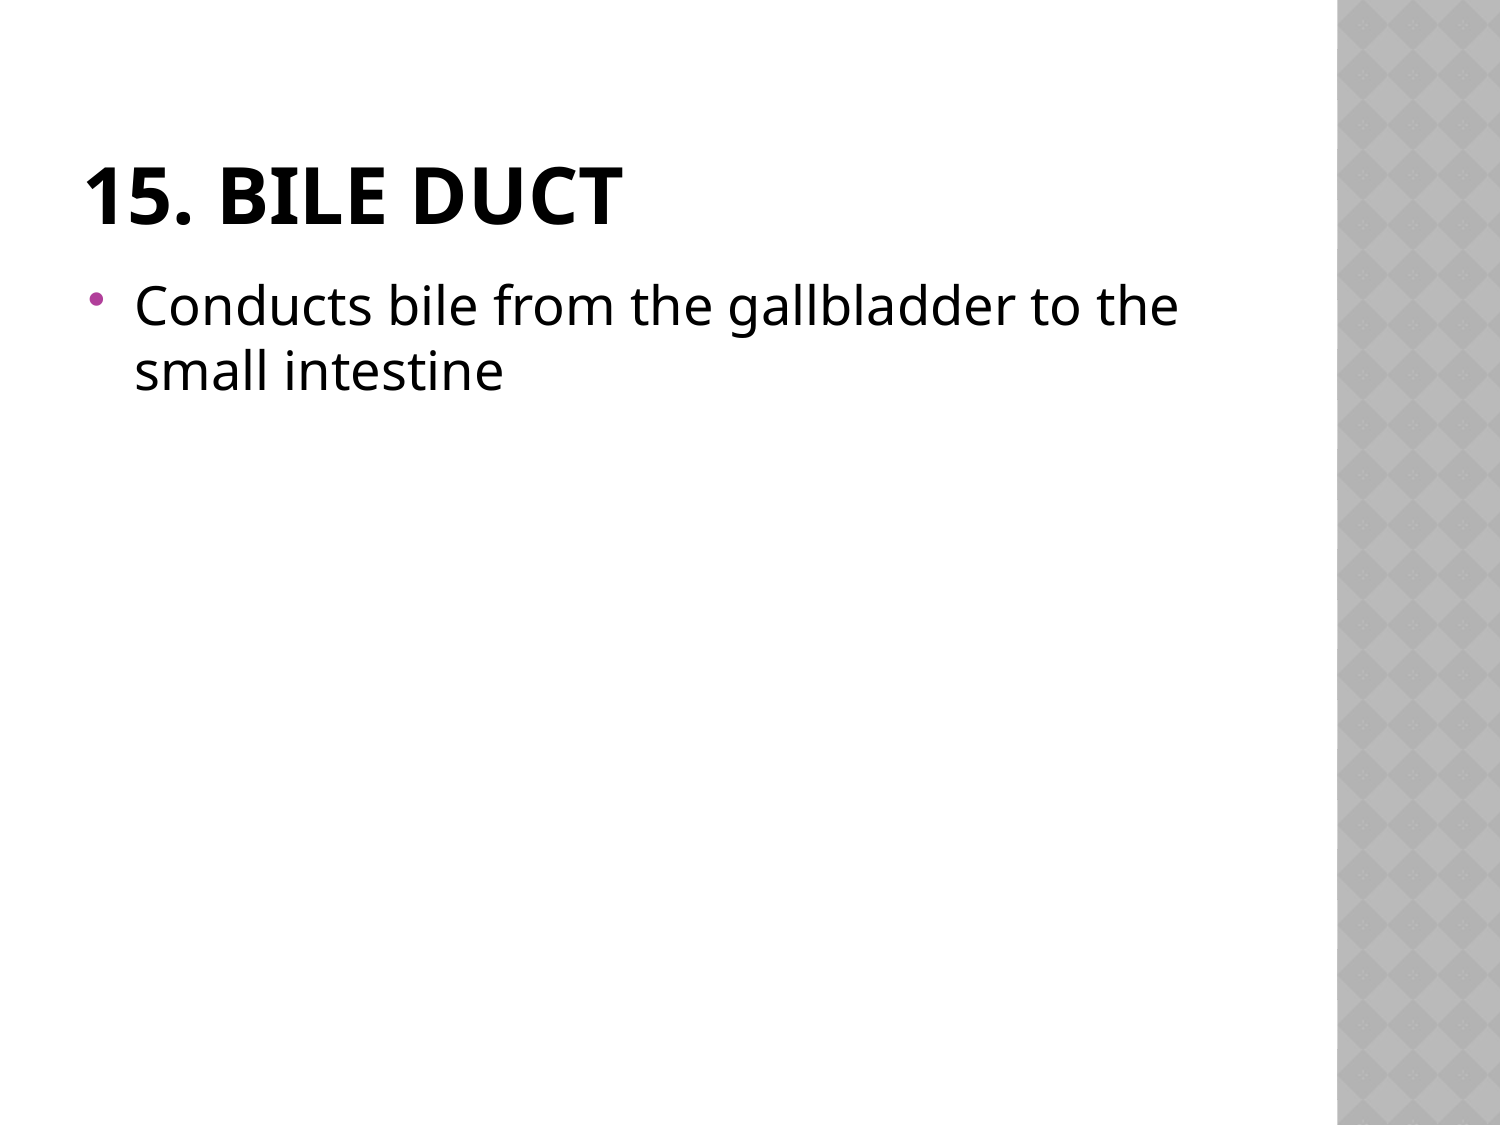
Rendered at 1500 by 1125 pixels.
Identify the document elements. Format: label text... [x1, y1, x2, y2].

list Conducts bile from the gallbladder to the small intestine [75, 264, 1263, 1059]
title 15. Bile duct [75, 52, 1263, 240]
